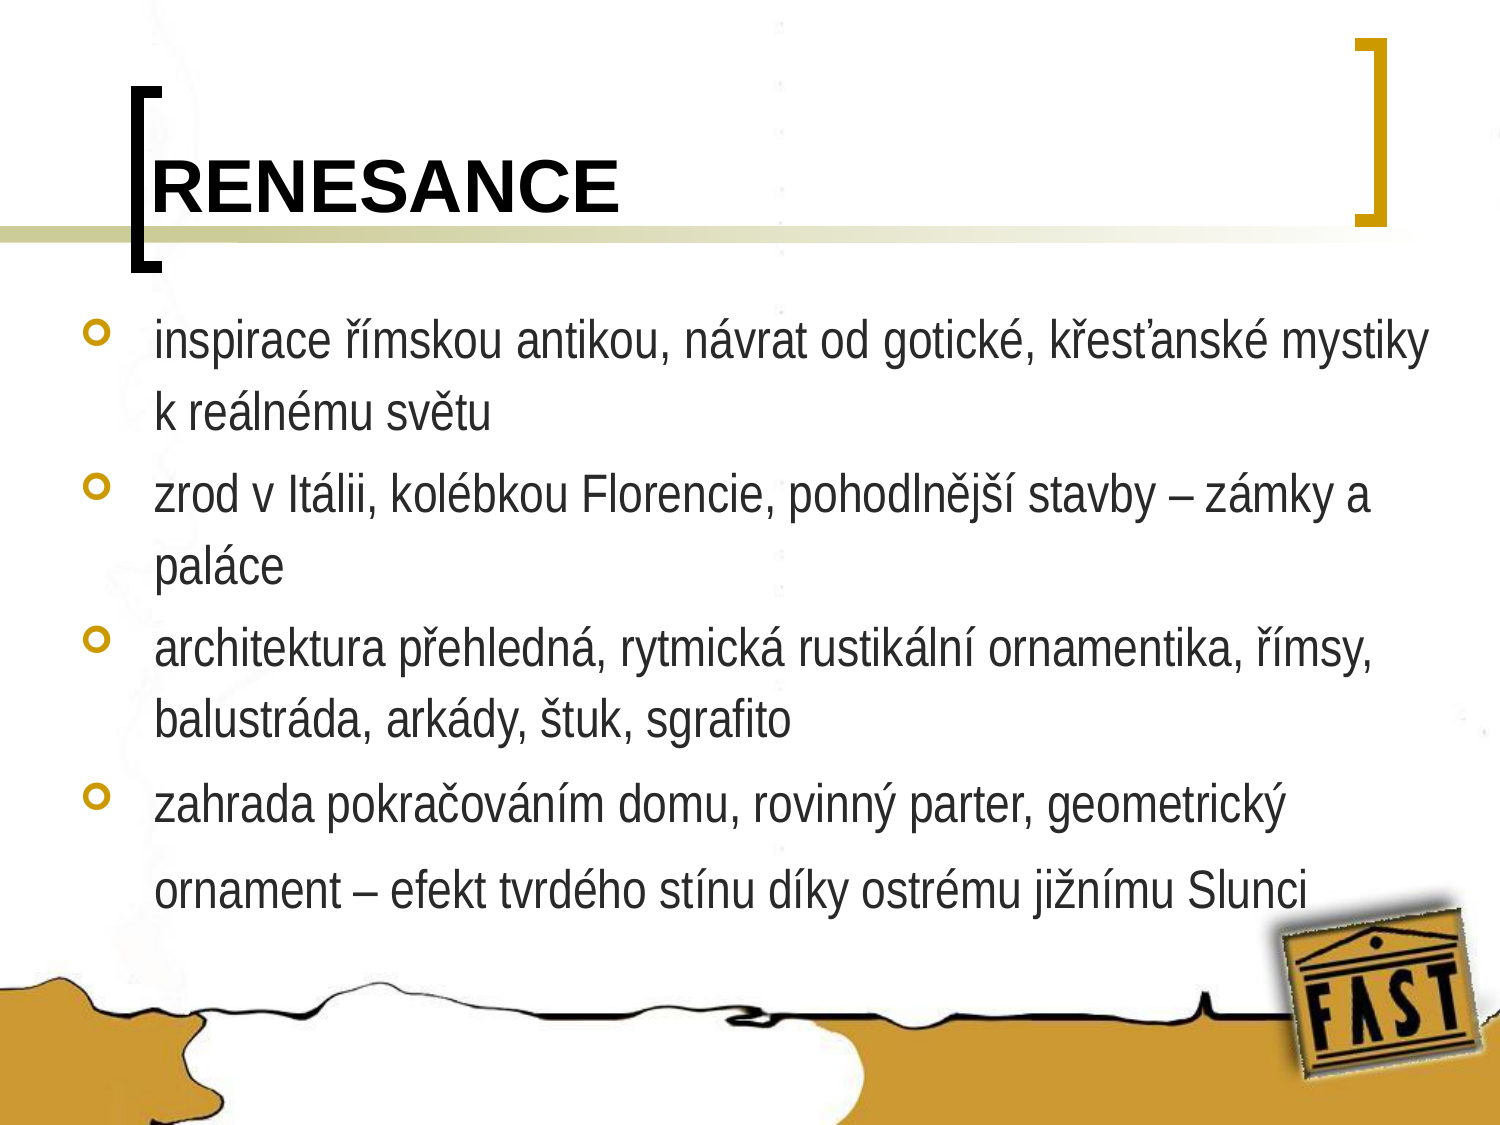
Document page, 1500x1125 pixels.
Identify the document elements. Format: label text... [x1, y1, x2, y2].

title RENESANCE [135, 18, 1353, 236]
list inspirace římskou antikou, návrat od gotické, křesťanské mystiky k reálnému světu zrod v Itálii, kolébkou Florencie, pohodlnější stavby – zámky a paláce architektura přehledná, rytmická rustikální ornamentika, římsy, balustráda, arkády, štuk, sgrafito zahrada pokračováním domu, rovinný parter, geometrický ornament – efekt tvrdého stínu díky ostrému jižnímu Slunci [64, 290, 1448, 1024]
picture [0, 0, 1500, 1125]
